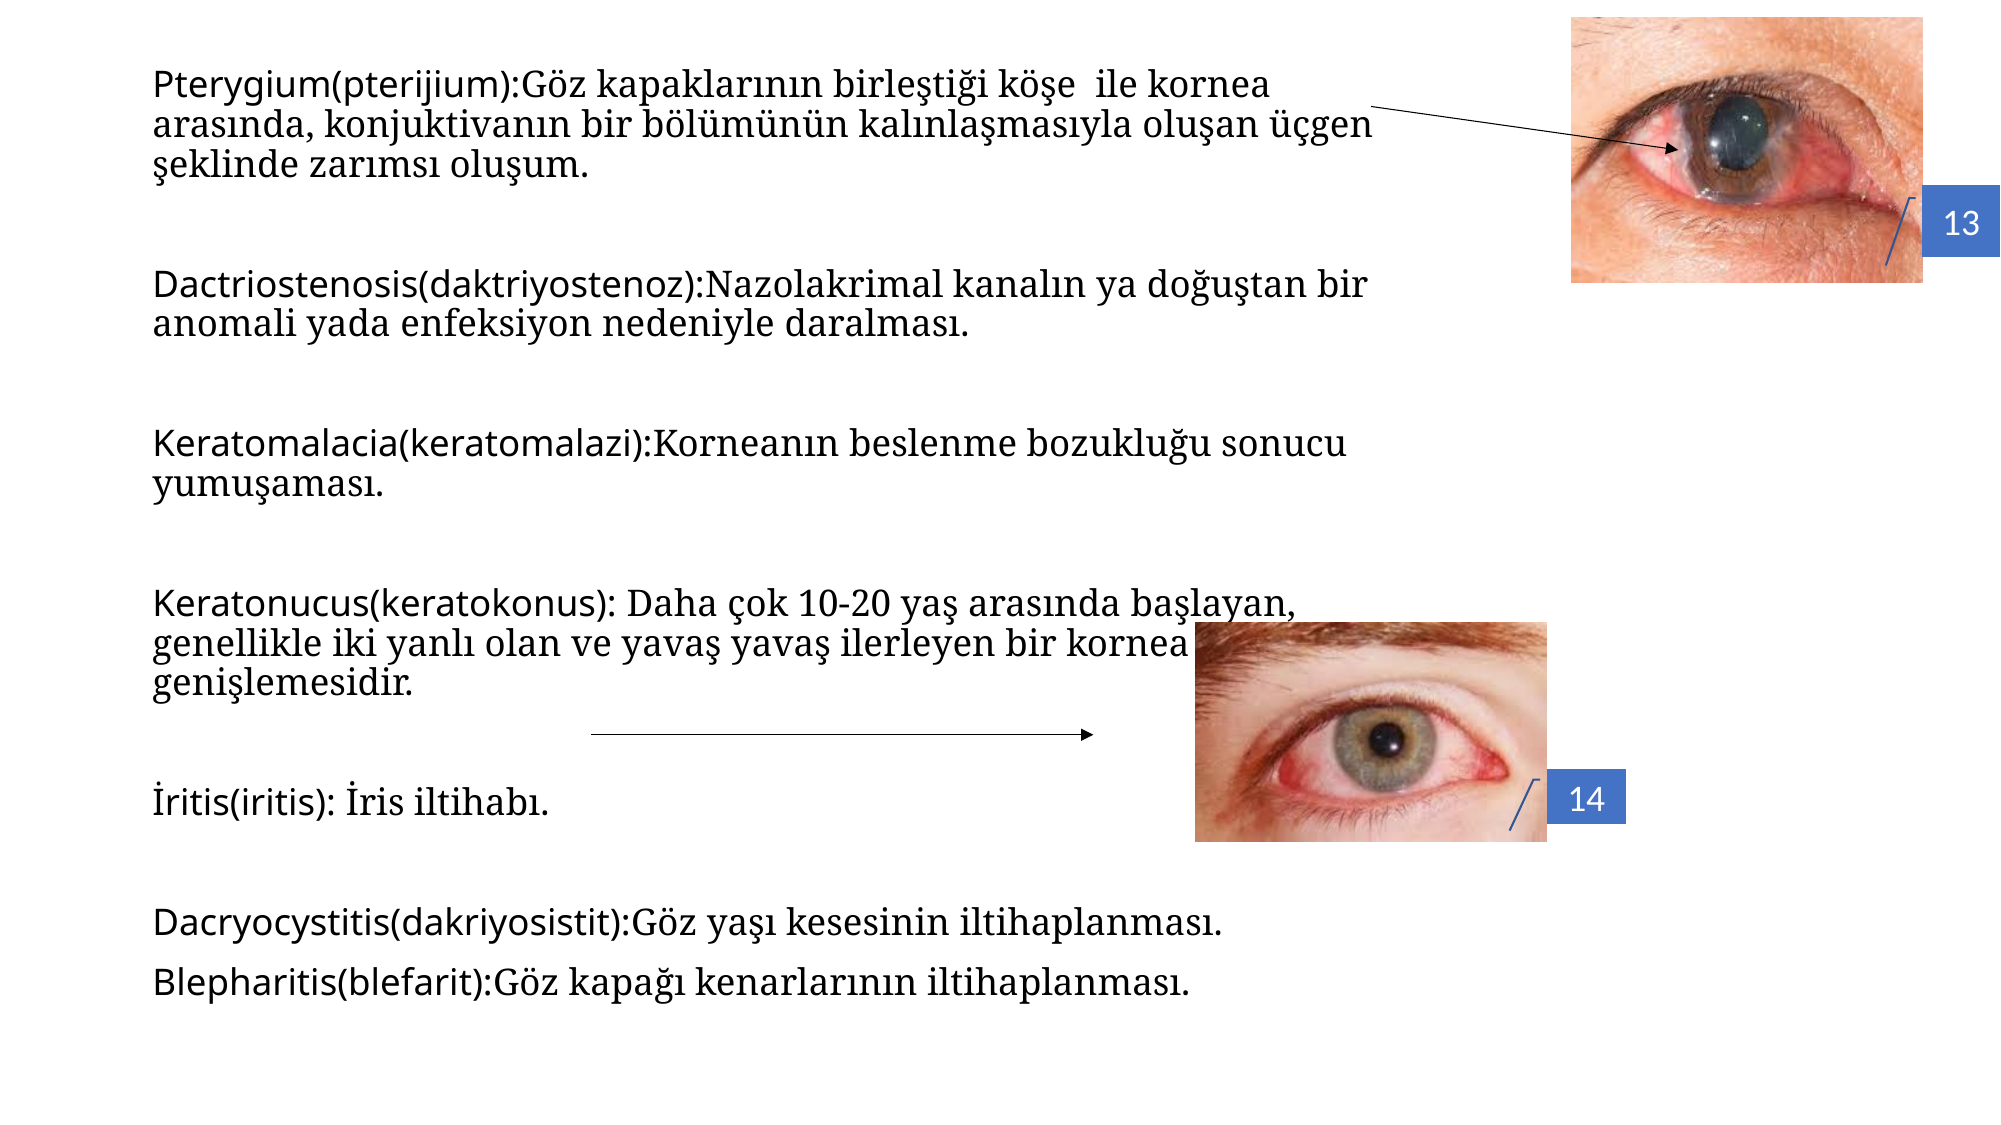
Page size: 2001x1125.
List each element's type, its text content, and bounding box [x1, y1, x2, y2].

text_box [1371, 106, 1679, 150]
text_box 13 [1923, 185, 2000, 257]
picture [1195, 622, 1547, 842]
picture [1571, 17, 1923, 283]
text_box 14 [1547, 769, 1626, 824]
list Pterygium(pterijium):Göz kapaklarının birleştiği köşe ile kornea arasında, konjuktivanın bir bölümünün kalınlaşmasıyla oluşan üçgen şeklinde zarımsı oluşum. Dactriostenosis(daktriyostenoz):Nazolakrimal kanalın ya doğuştan bir anomali yada enfeksiyon nedeniyle daralması. Keratomalacia(keratomalazi):Korneanın beslenme bozukluğu sonucu yumuşaması. Keratonucus(keratokonus): Daha çok 10-20 yaş arasında başlayan, genellikle iki yanlı olan ve yavaş yavaş ilerleyen bir kornea genişlemesidir. İritis(iritis): İris iltihabı. Dacryocystitis(dakriyosistit):Göz yaşı kesesinin iltihaplanması. Blepharitis(blefarit):Göz kapağı kenarlarının iltihaplanması. [137, 58, 1455, 1014]
